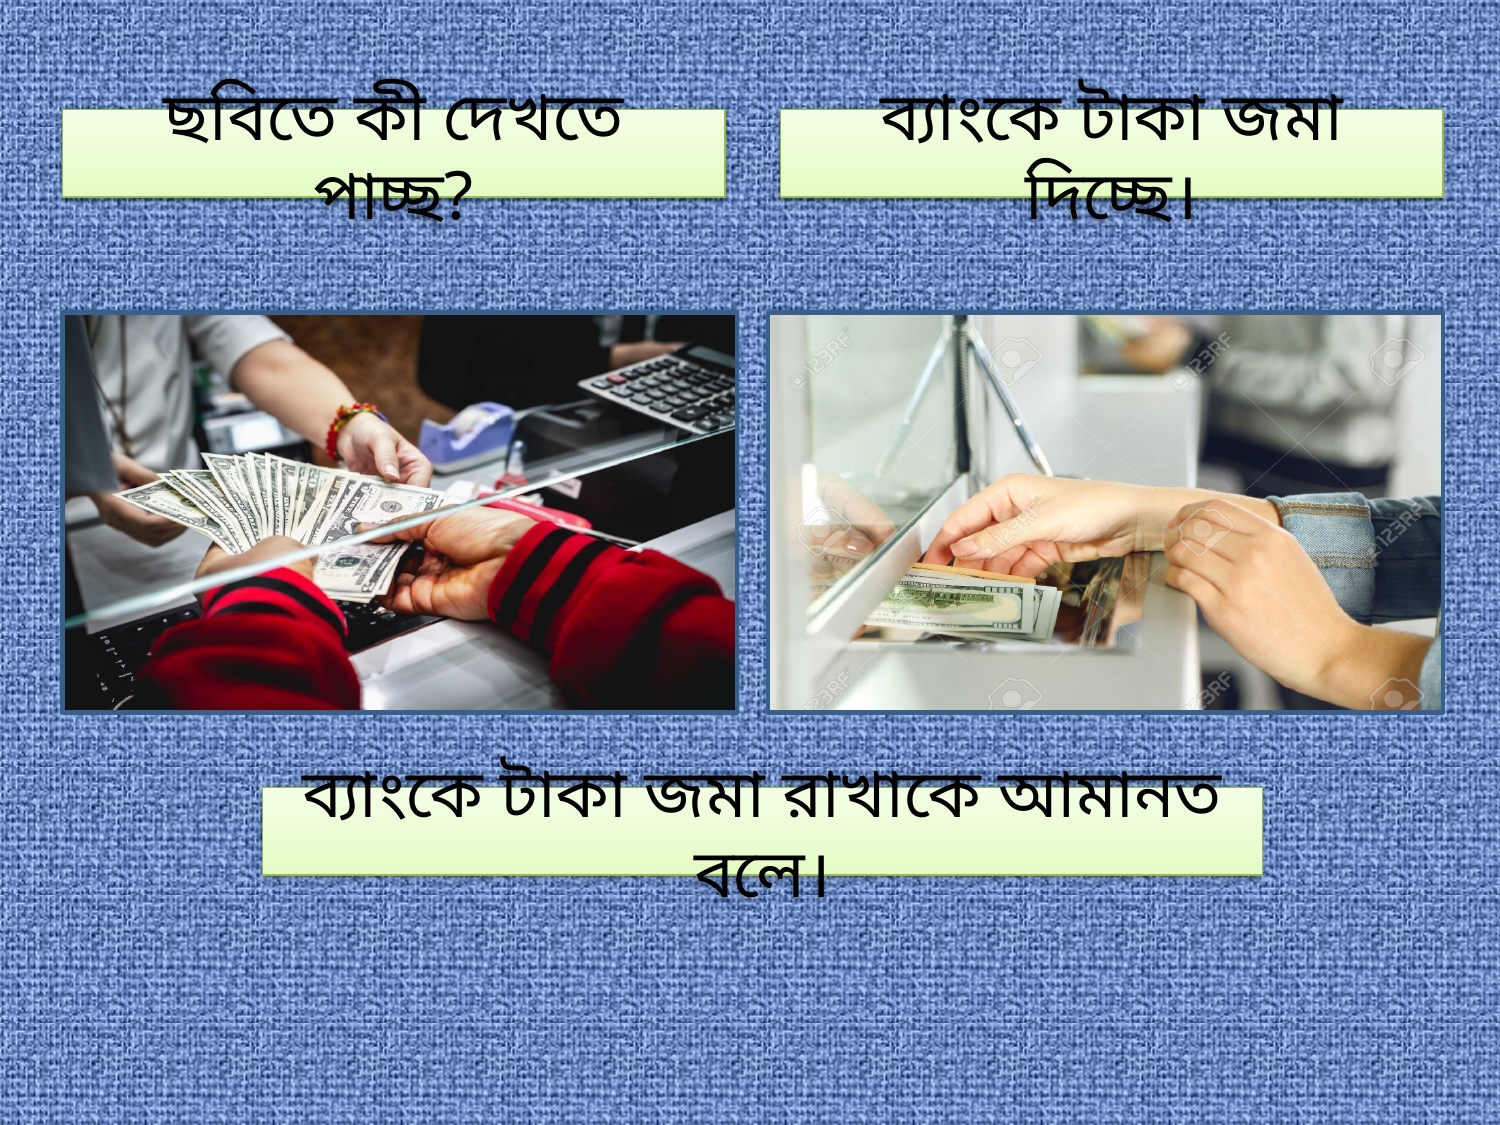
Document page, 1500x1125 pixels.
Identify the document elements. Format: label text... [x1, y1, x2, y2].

text_box [60, 310, 739, 715]
text_box ছবিতে কী দেখতে পাচ্ছ? [62, 109, 726, 198]
text_box ব্যাংকে টাকা জমা রাখাকে আমানত বলে। [262, 787, 1263, 876]
picture [0, 0, 1500, 1125]
text_box ব্যাংকে টাকা জমা দিচ্ছে। [780, 109, 1444, 198]
text_box [766, 310, 1445, 715]
